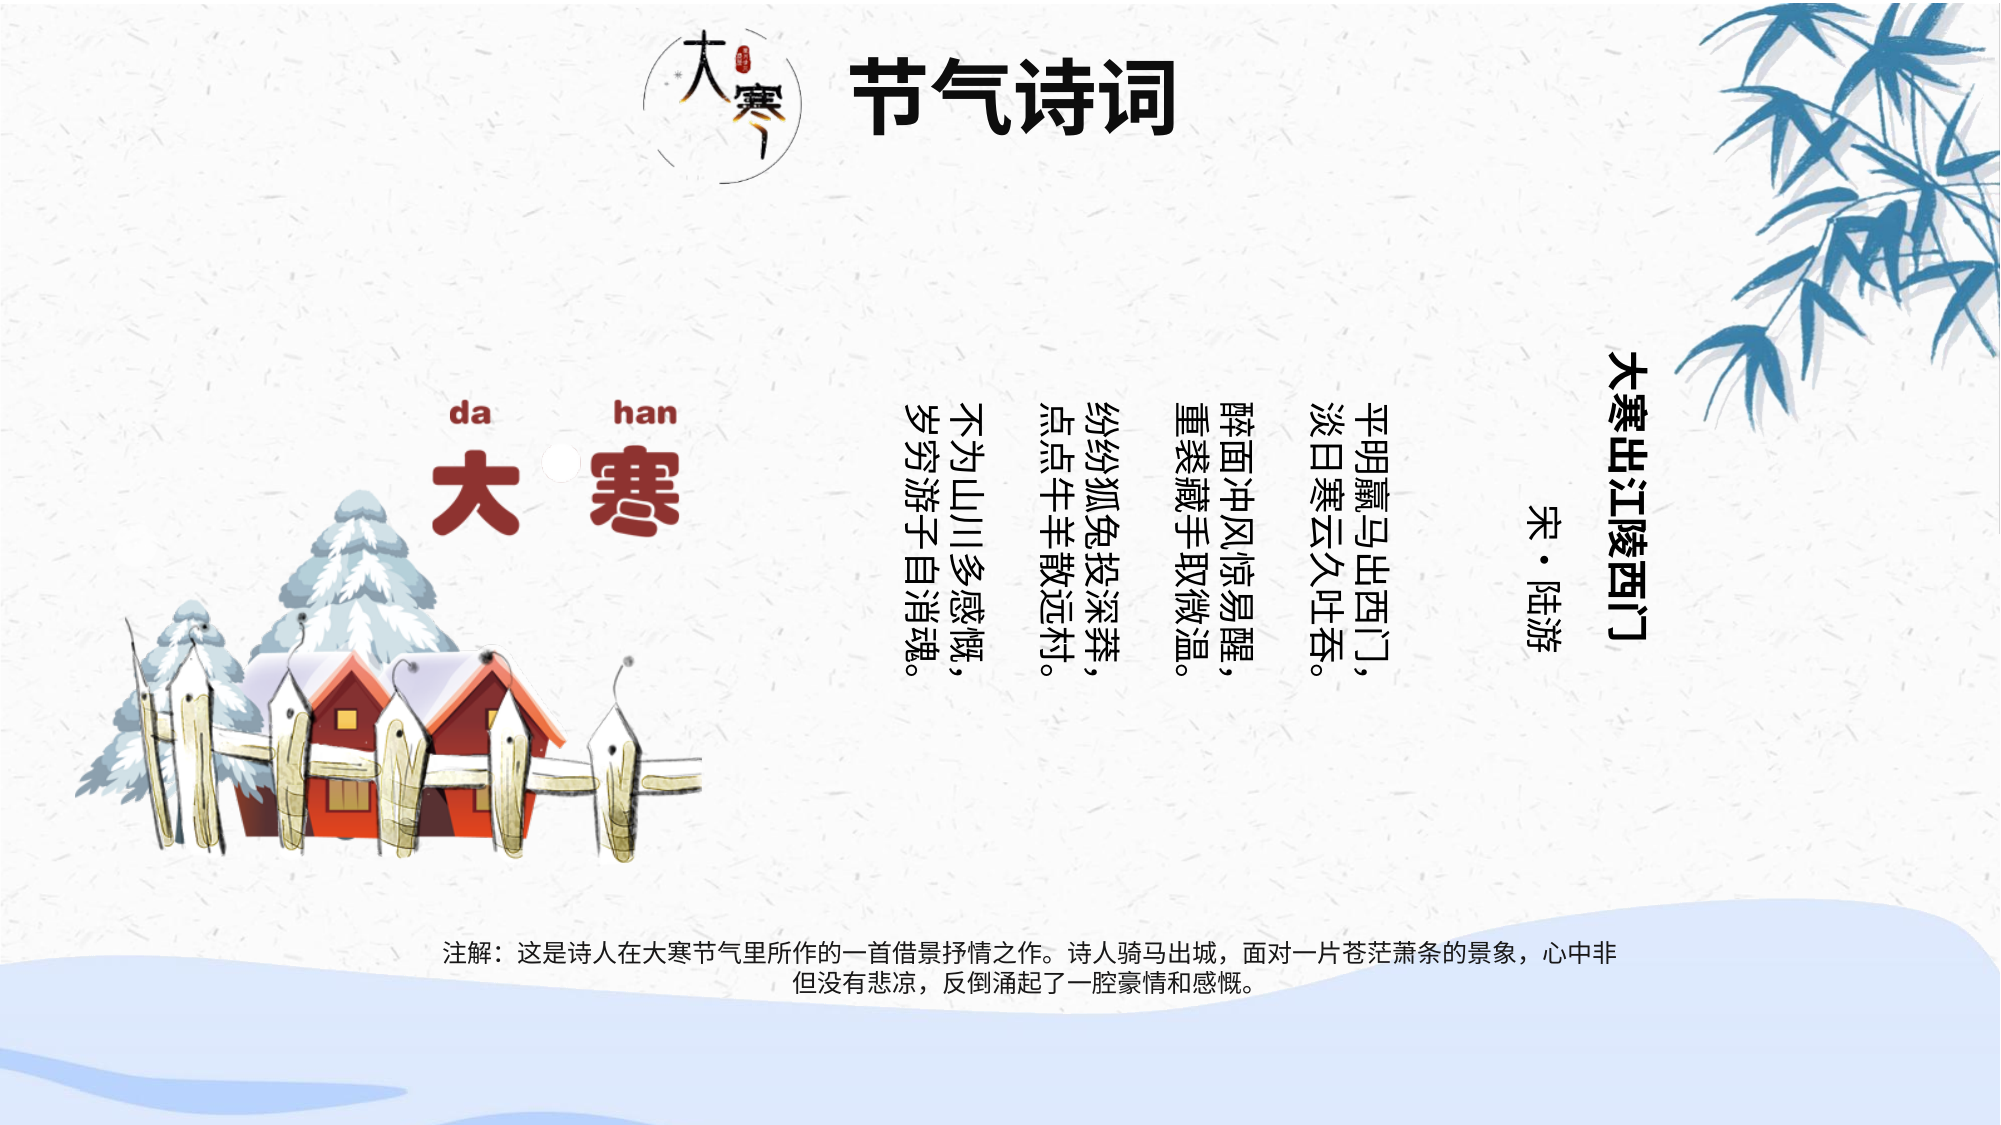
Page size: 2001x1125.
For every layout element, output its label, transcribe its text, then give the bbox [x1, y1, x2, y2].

text_box 大寒出江陵西门 [1580, 359, 1662, 635]
text_box 宋•陆游 [1499, 512, 1575, 646]
text_box 节气诗词 [845, 38, 1195, 154]
picture [0, 0, 2000, 1125]
text_box 注解：这是诗人在大寒节气里所作的一首借景抒情之作。诗人骑马出城，面对一片苍茫萧条的景象，心中非但没有悲凉，反倒涌起了一腔豪情和感慨。 [421, 929, 1640, 1005]
text_box 平明羸马出西门，淡日寒云久吐吞。 醉面冲风惊易醒，重裘藏手取微温。 纷纷狐兔投深莽，点点牛羊散远村。 不为山川多感慨，岁穷游子自消魂。 [872, 367, 1494, 697]
